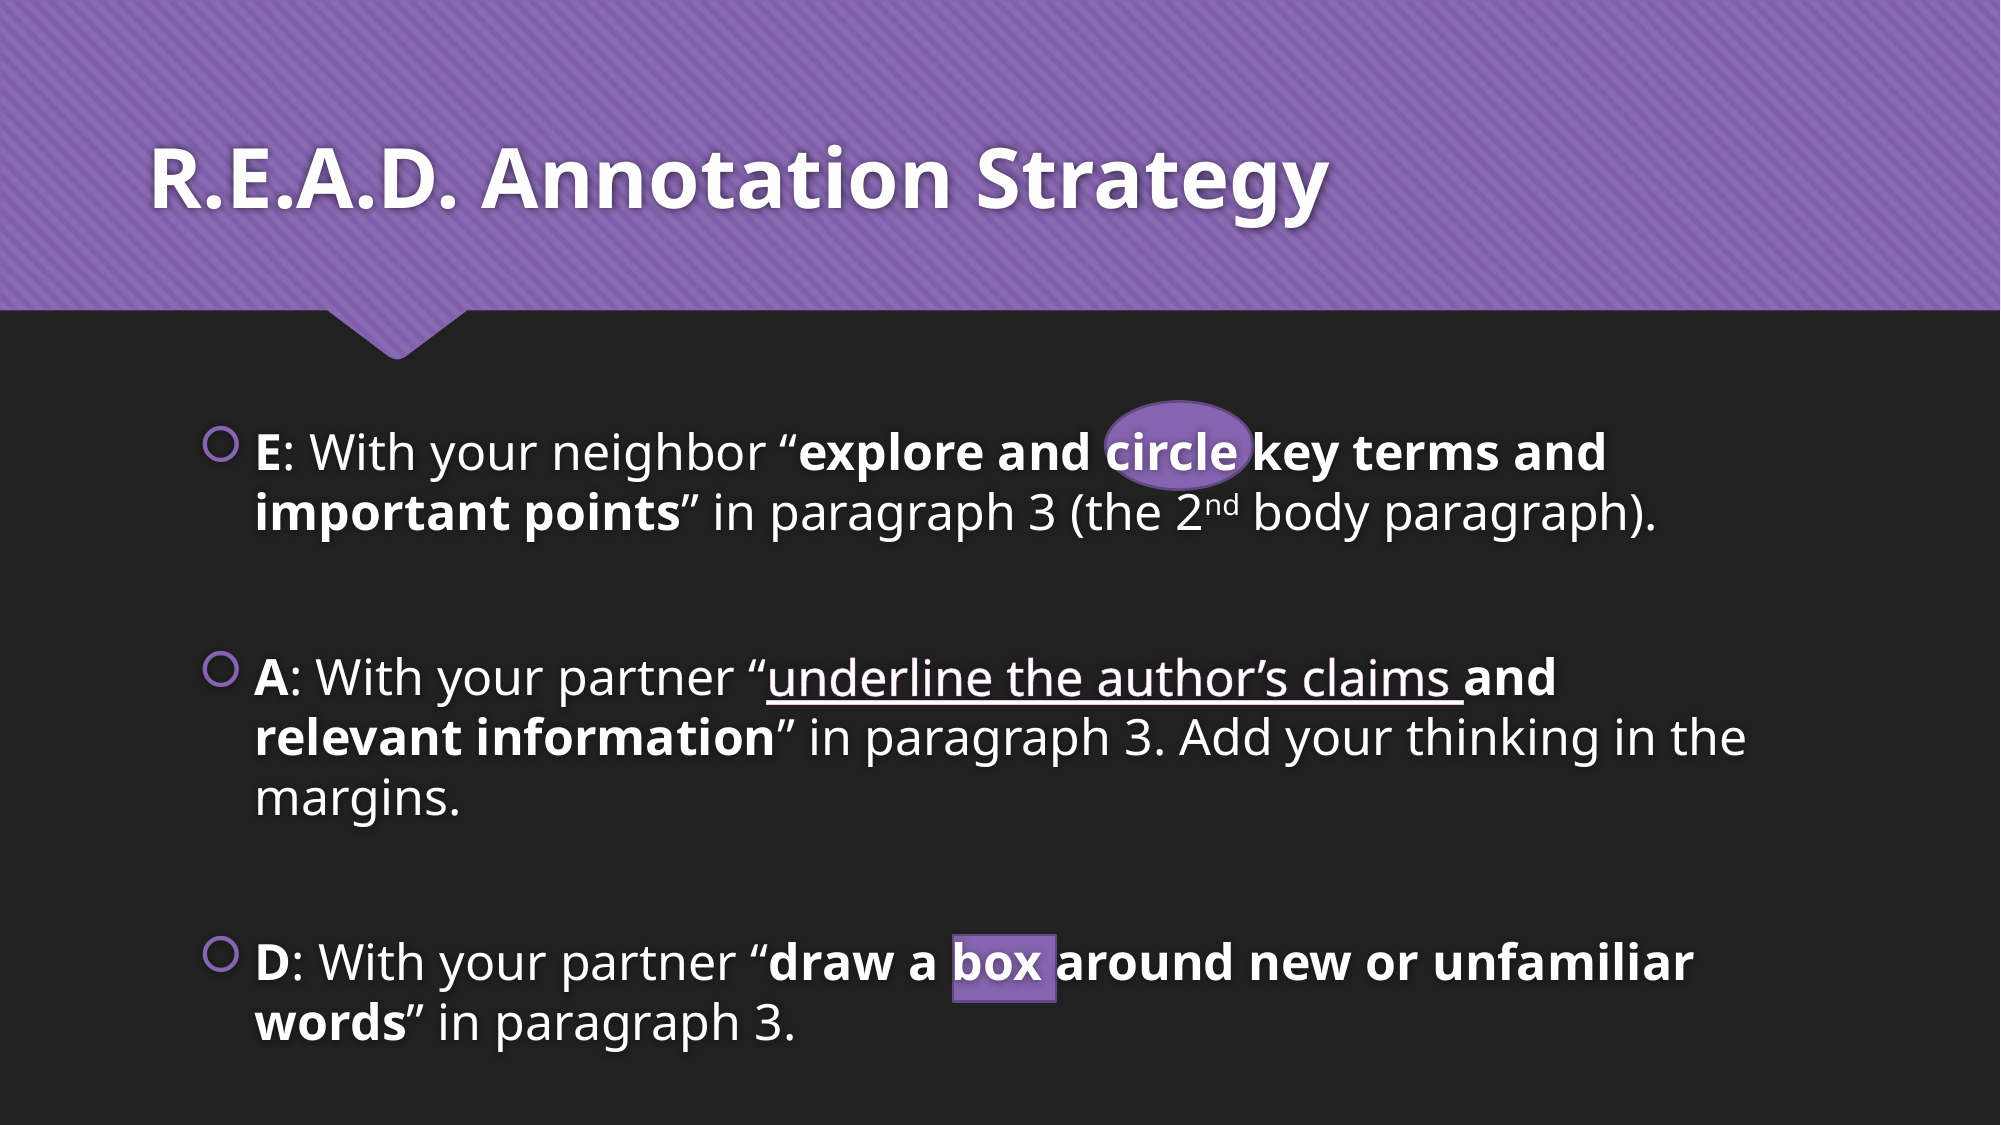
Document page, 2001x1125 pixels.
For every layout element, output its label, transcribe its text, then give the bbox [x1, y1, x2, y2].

list E: With your neighbor “explore and circle key terms and important points” in paragraph 3 (the 2nd body paragraph). A: With your partner “underline the author’s claims and relevant information” in paragraph 3. Add your thinking in the margins. D: With your partner “draw a box around new or unfamiliar words” in paragraph 3. [183, 371, 1765, 1101]
title R.E.A.D. Annotation Strategy [132, 73, 1868, 233]
